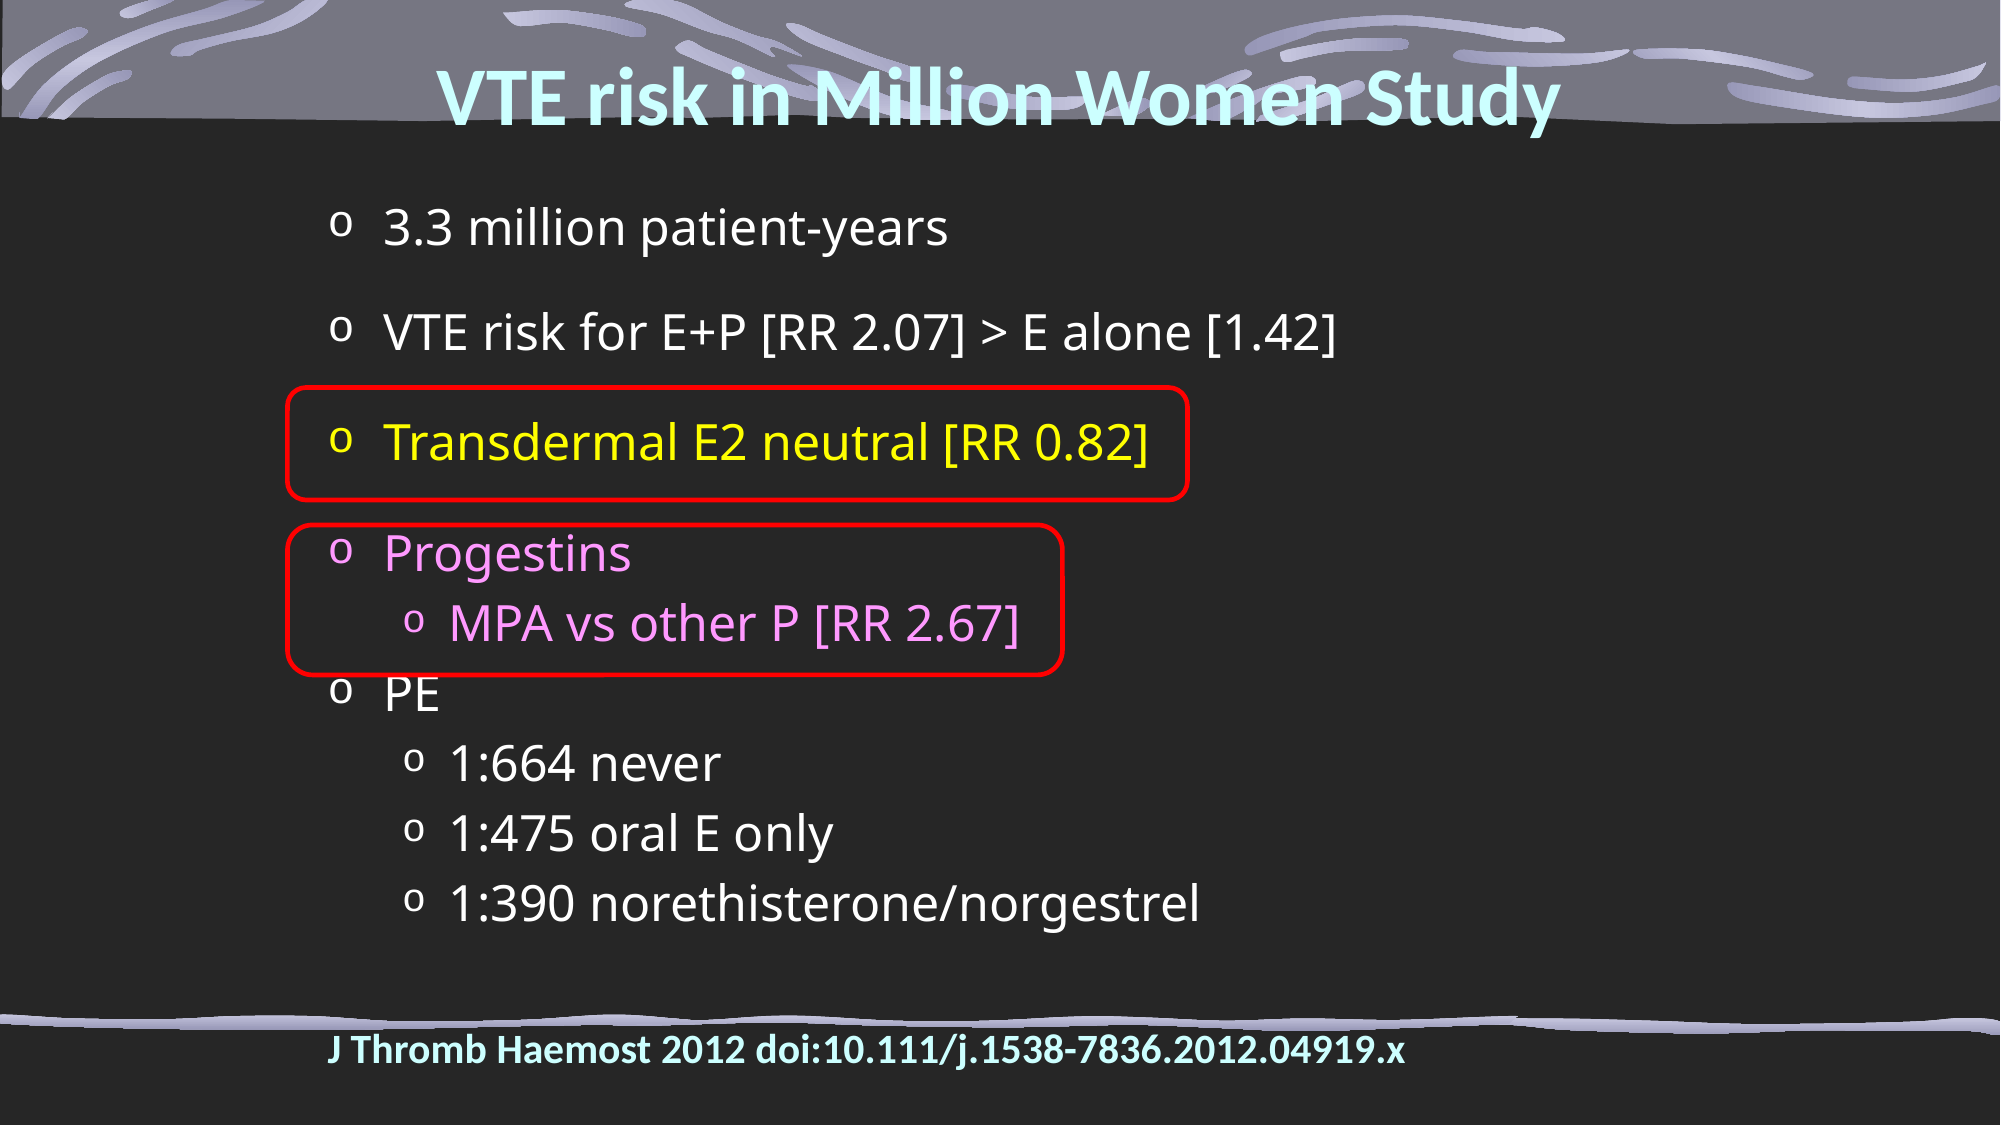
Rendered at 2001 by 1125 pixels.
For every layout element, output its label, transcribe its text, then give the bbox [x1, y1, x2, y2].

title VTE risk in Million Women Study [287, 24, 1713, 151]
text_box [287, 387, 1188, 501]
text_box [287, 524, 1063, 675]
list 3.3 million patient-years VTE risk for E+P [RR 2.07] > E alone [1.42] Transdermal E2 neutral [RR 0.82] Progestins MPA vs other P [RR 2.67] PE 1:664 never 1:475 oral E only 1:390 norethisterone/norgestrel J Thromb Haemost 2012 doi:10.111/j.1538-7836.2012.04919.x [312, 187, 1701, 988]
